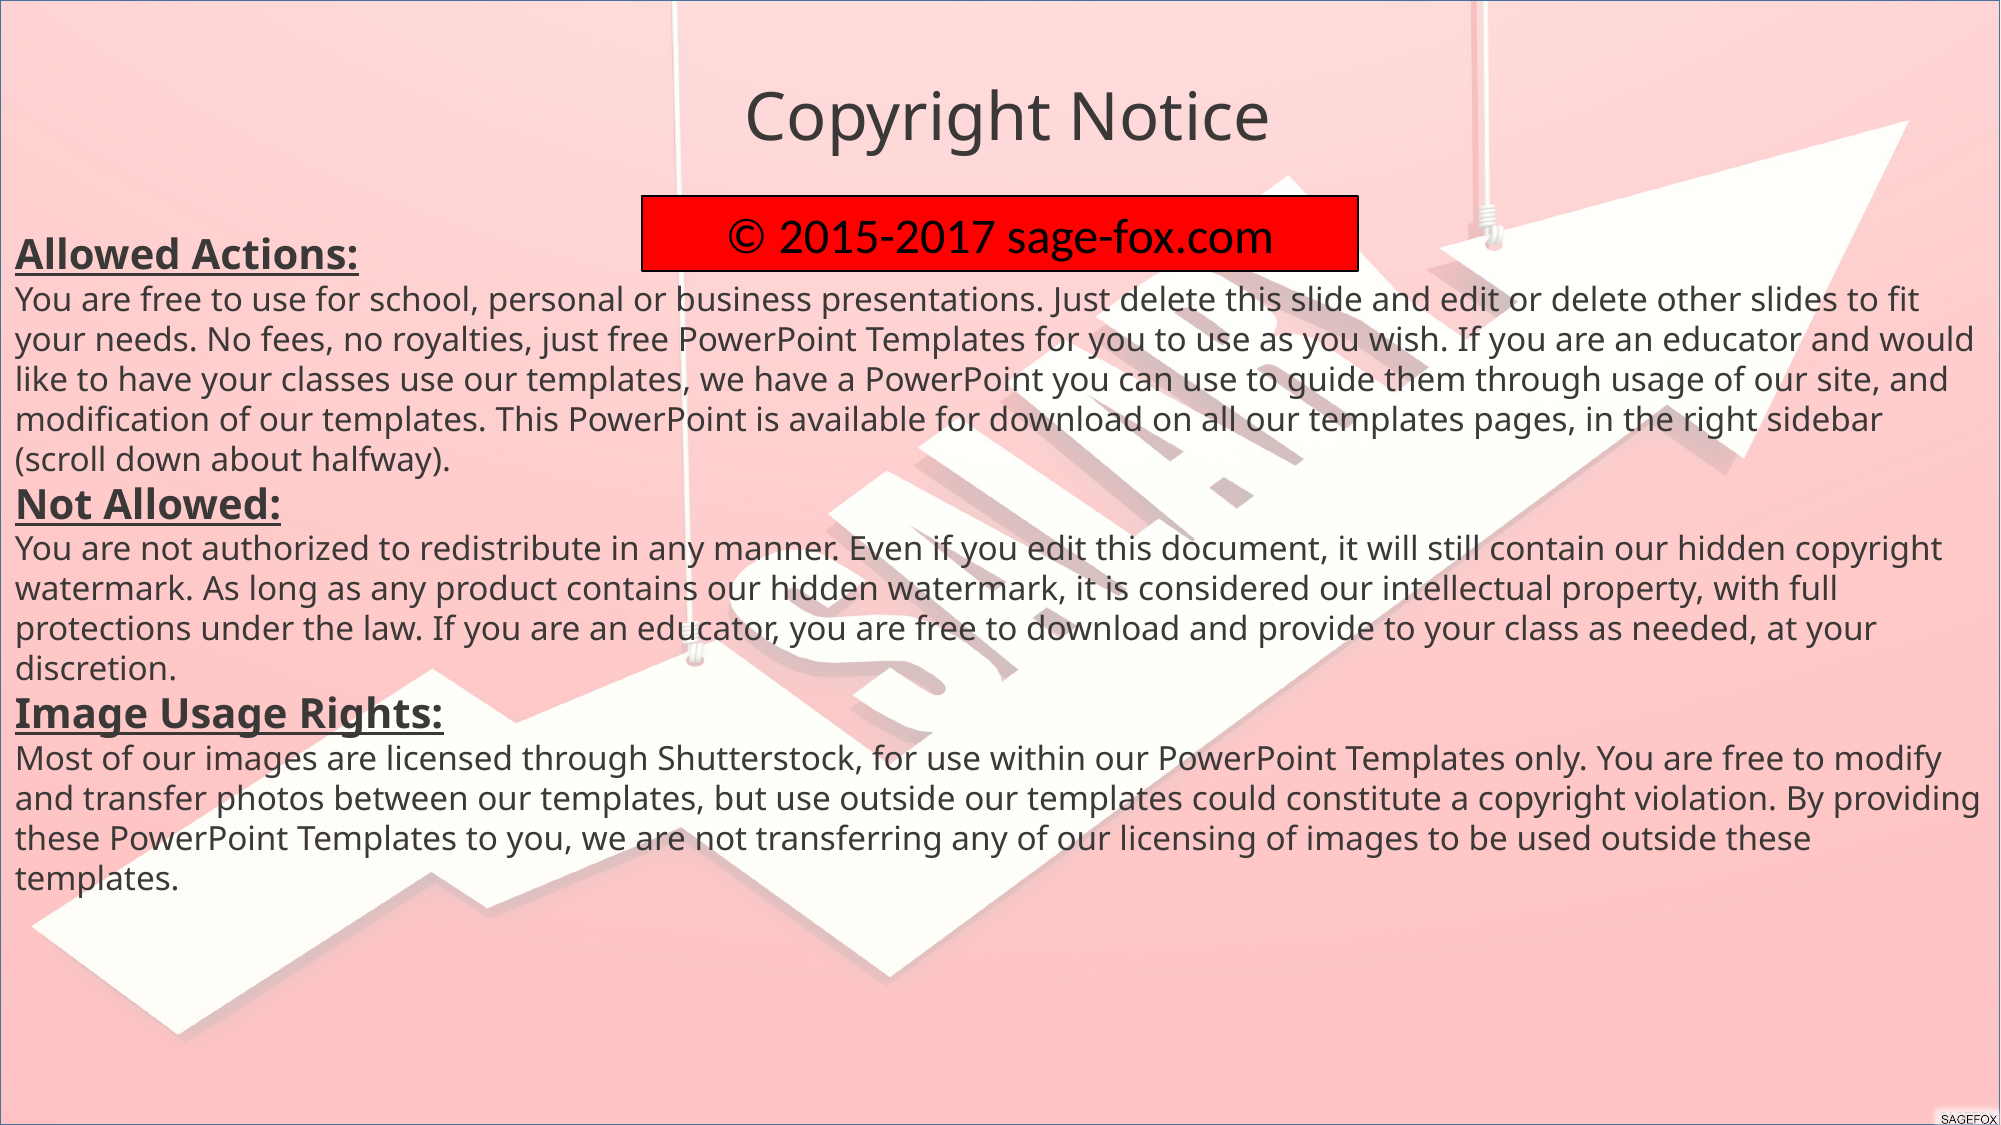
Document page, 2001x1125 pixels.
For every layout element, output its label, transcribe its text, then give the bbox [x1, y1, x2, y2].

text_box © 2015-2017 sage-fox.com [641, 196, 1358, 272]
title Copyright Notice [493, 60, 1524, 178]
text_box Allowed Actions: You are free to use for school, personal or business presentations. Just delete this slide and edit or delete other slides to fit your needs. No fees, no royalties, just free PowerPoint Templates for you to use as you wish. If you are an educator and would like to have your classes use our templates, we have a PowerPoint you can use to guide them through usage of our site, and modification of our templates. This PowerPoint is available for download on all our templates pages, in the right sidebar (scroll down about halfway). Not Allowed: You are not authorized to redistribute in any manner. Even if you edit this document, it will still contain our hidden copyright watermark. As long as any product contains our hidden watermark, it is considered our intellectual property, with full protections under the law. If you are an educator, you are free to download and provide to your class as needed, at your discretion. Image Usage Rights: Most of our images are licensed through Shutterstock, for use within our PowerPoint Templates only. You are free to modify and transfer photos between our templates, but use outside our templates could constitute a copyright violation. By providing these PowerPoint Templates to you, we are not transferring any of our licensing of images to be used outside these templates. [0, 0, 2000, 1125]
picture [1938, 1114, 1999, 1125]
